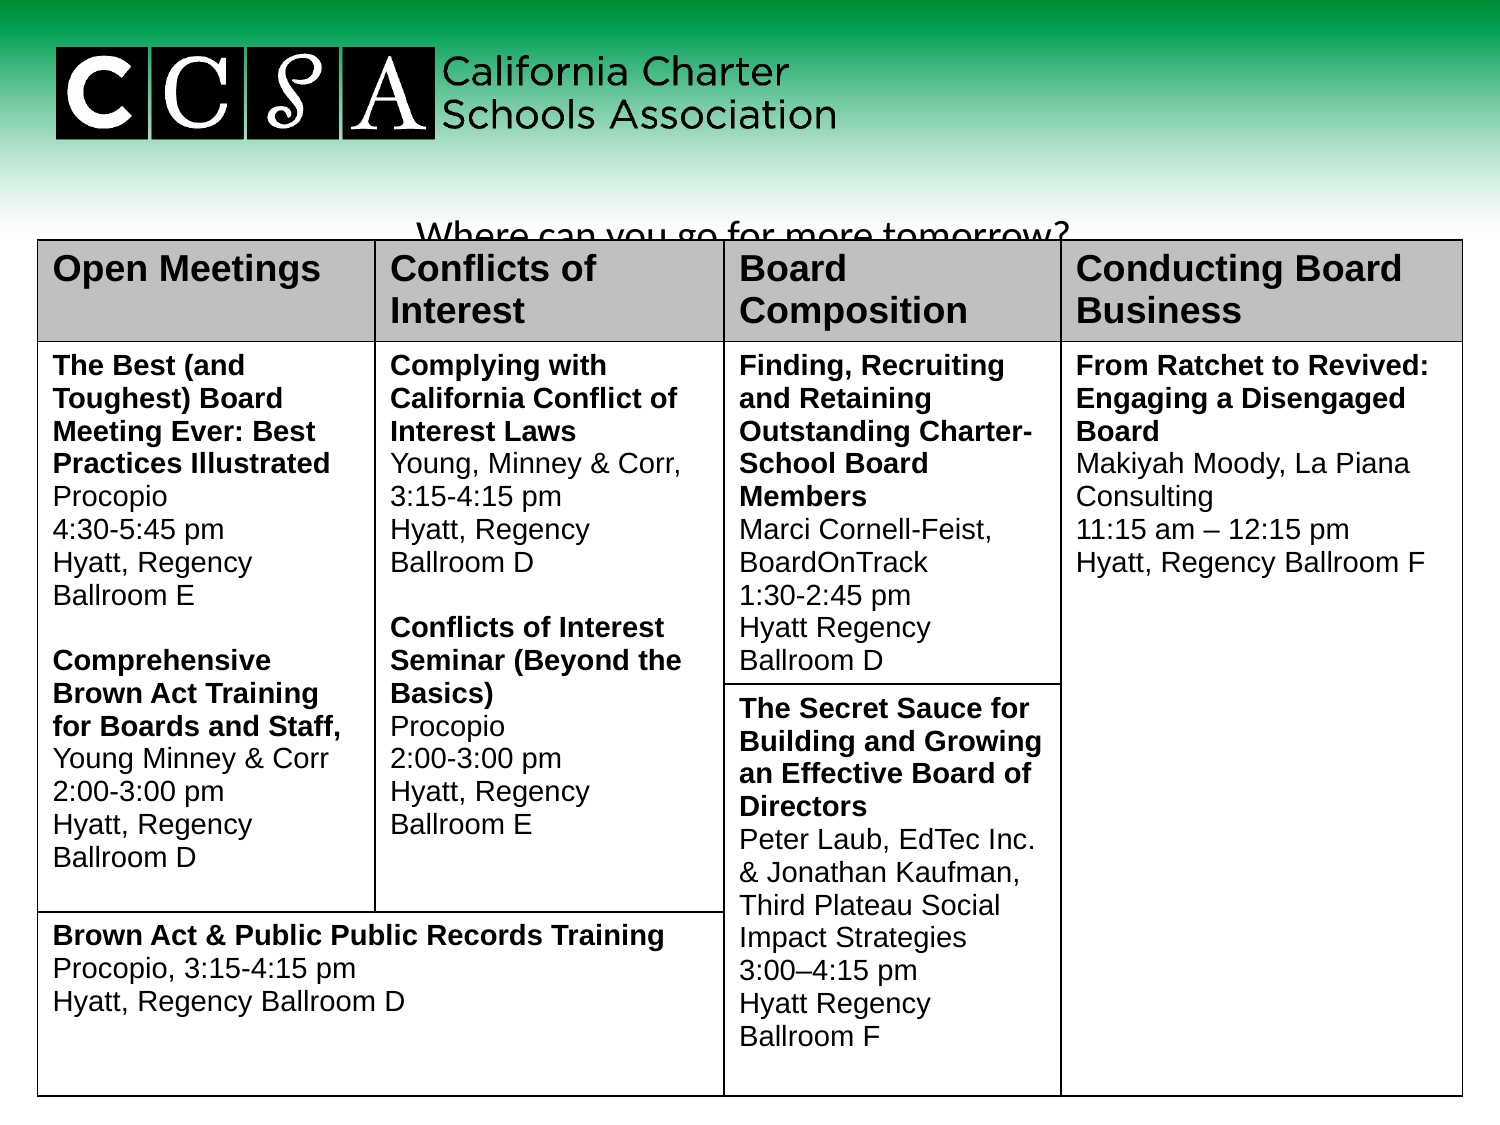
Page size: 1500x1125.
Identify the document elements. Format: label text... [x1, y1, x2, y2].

table_cell The Best (and Toughest) Board Meeting Ever: Best Practices Illustrated Procopio 4:30-5:45 pm Hyatt, Regency Ballroom E Comprehensive Brown Act Training for Boards and Staff, Young Minney & Corr 2:00-3:00 pm Hyatt, Regency Ballroom D [38, 342, 374, 911]
table_cell The Secret Sauce for Building and Growing an Effective Board of Directors Peter Laub, EdTec Inc. & Jonathan Kaufman, Third Plateau Social Impact Strategies 3:00–4:15 pm Hyatt Regency Ballroom F [725, 685, 1060, 1095]
table_cell Brown Act & Public Public Records Training Procopio, 3:15-4:15 pm Hyatt, Regency Ballroom D [38, 913, 723, 1095]
table_header Conducting Board Business [1062, 241, 1462, 341]
title Where can you go for more tomorrow? Board Member Governance Summit, at the Sheraton & SCC [37, 200, 1450, 239]
table_cell Finding, Recruiting and Retaining Outstanding Charter-School Board Members Marci Cornell-Feist, BoardOnTrack 1:30-2:45 pm Hyatt Regency Ballroom D [725, 342, 1060, 683]
picture [0, 0, 1500, 238]
table_header Board Composition [725, 241, 1060, 341]
table_cell From Ratchet to Revived: Engaging a Disengaged Board Makiyah Moody, La Piana Consulting 11:15 am – 12:15 pm Hyatt, Regency Ballroom F [1062, 342, 1462, 1095]
table_cell Complying with California Conflict of Interest Laws Young, Minney & Corr, 3:15-4:15 pm Hyatt, Regency Ballroom D Conflicts of Interest Seminar (Beyond the Basics) Procopio 2:00-3:00 pm Hyatt, Regency Ballroom E [376, 342, 723, 911]
table_header Conflicts of Interest [376, 241, 723, 341]
table_header Open Meetings [38, 241, 374, 341]
